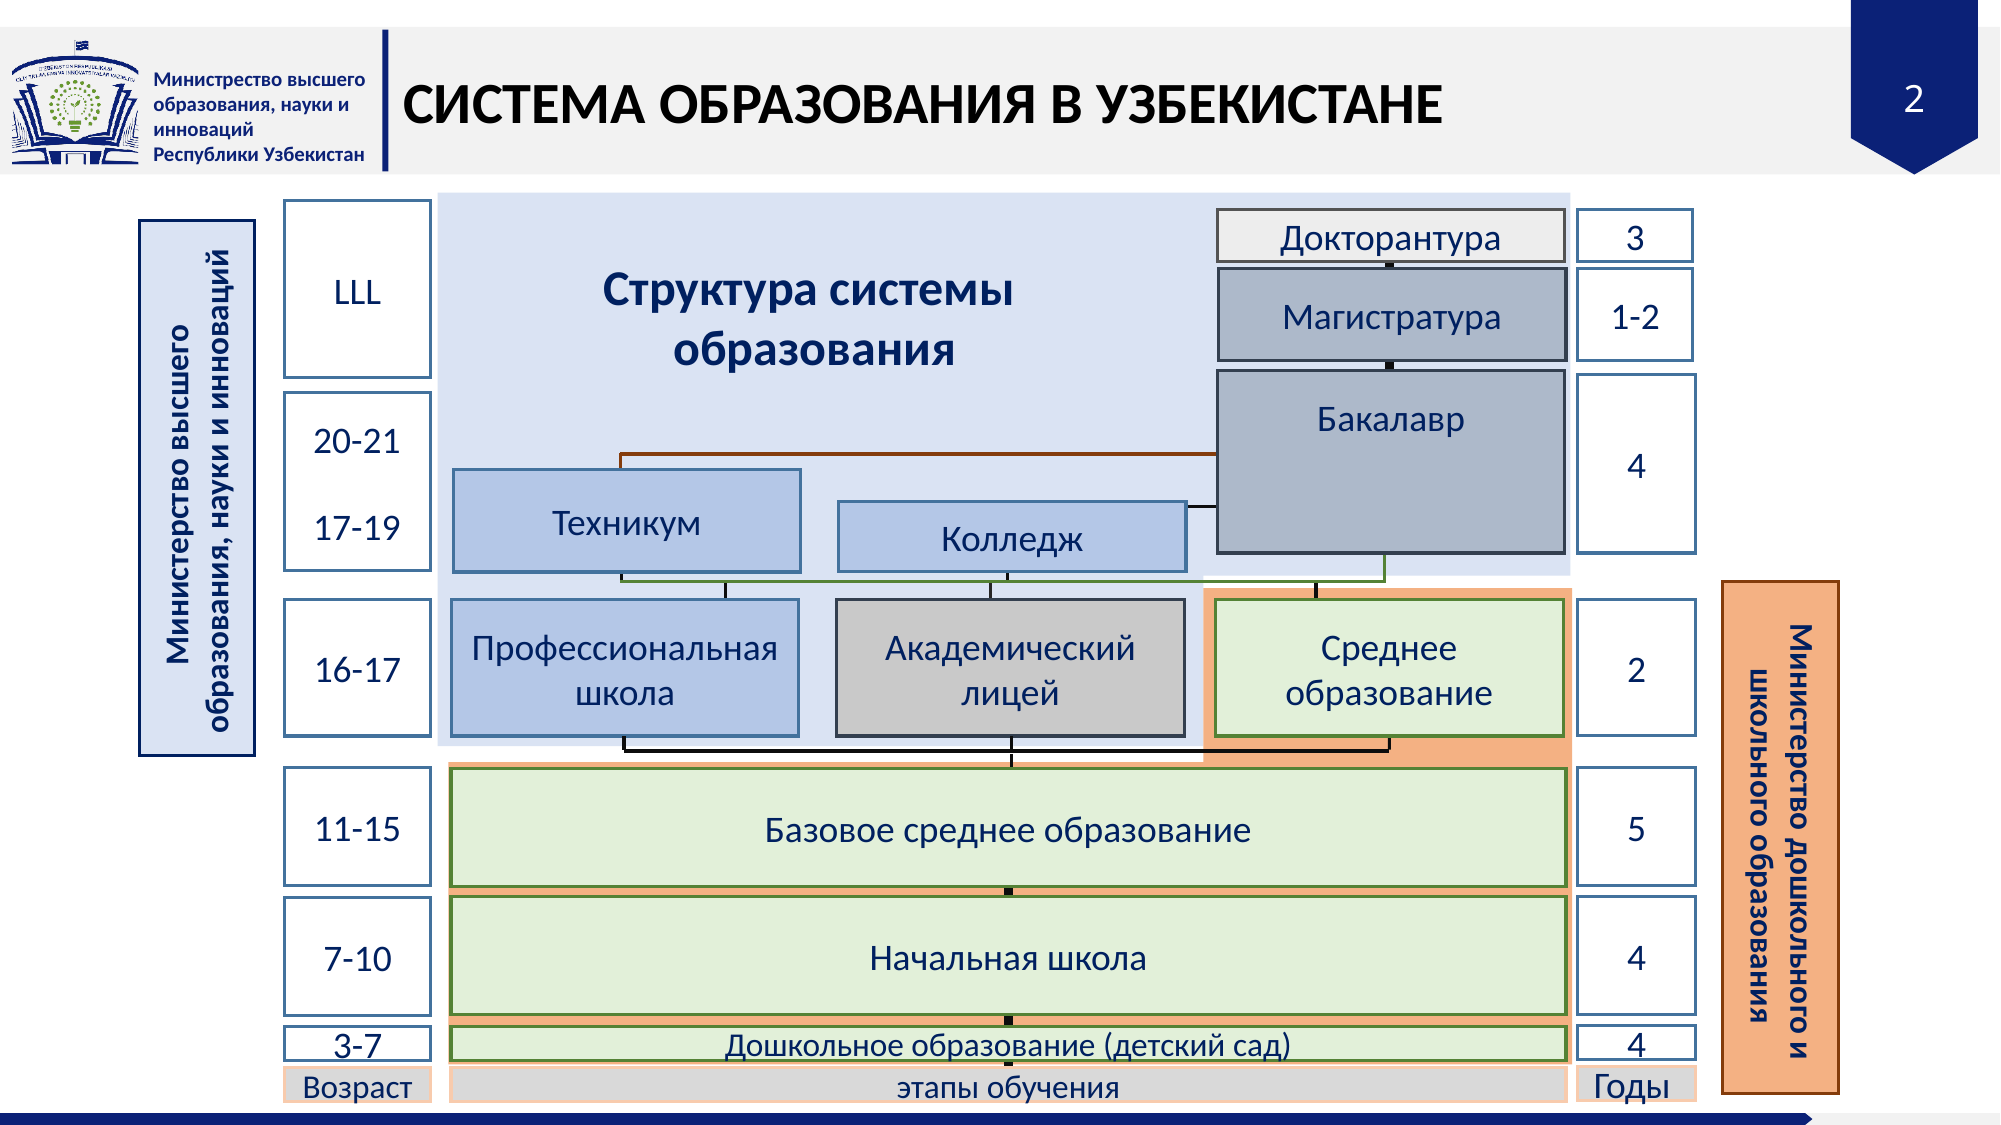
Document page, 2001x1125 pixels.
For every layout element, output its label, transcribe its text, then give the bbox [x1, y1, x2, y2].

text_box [139, 192, 1839, 1102]
title СИСТЕМА ОБРАЗОВАНИЯ В УЗБЕКИСТАНЕ [388, 26, 1851, 175]
picture [11, 37, 139, 165]
